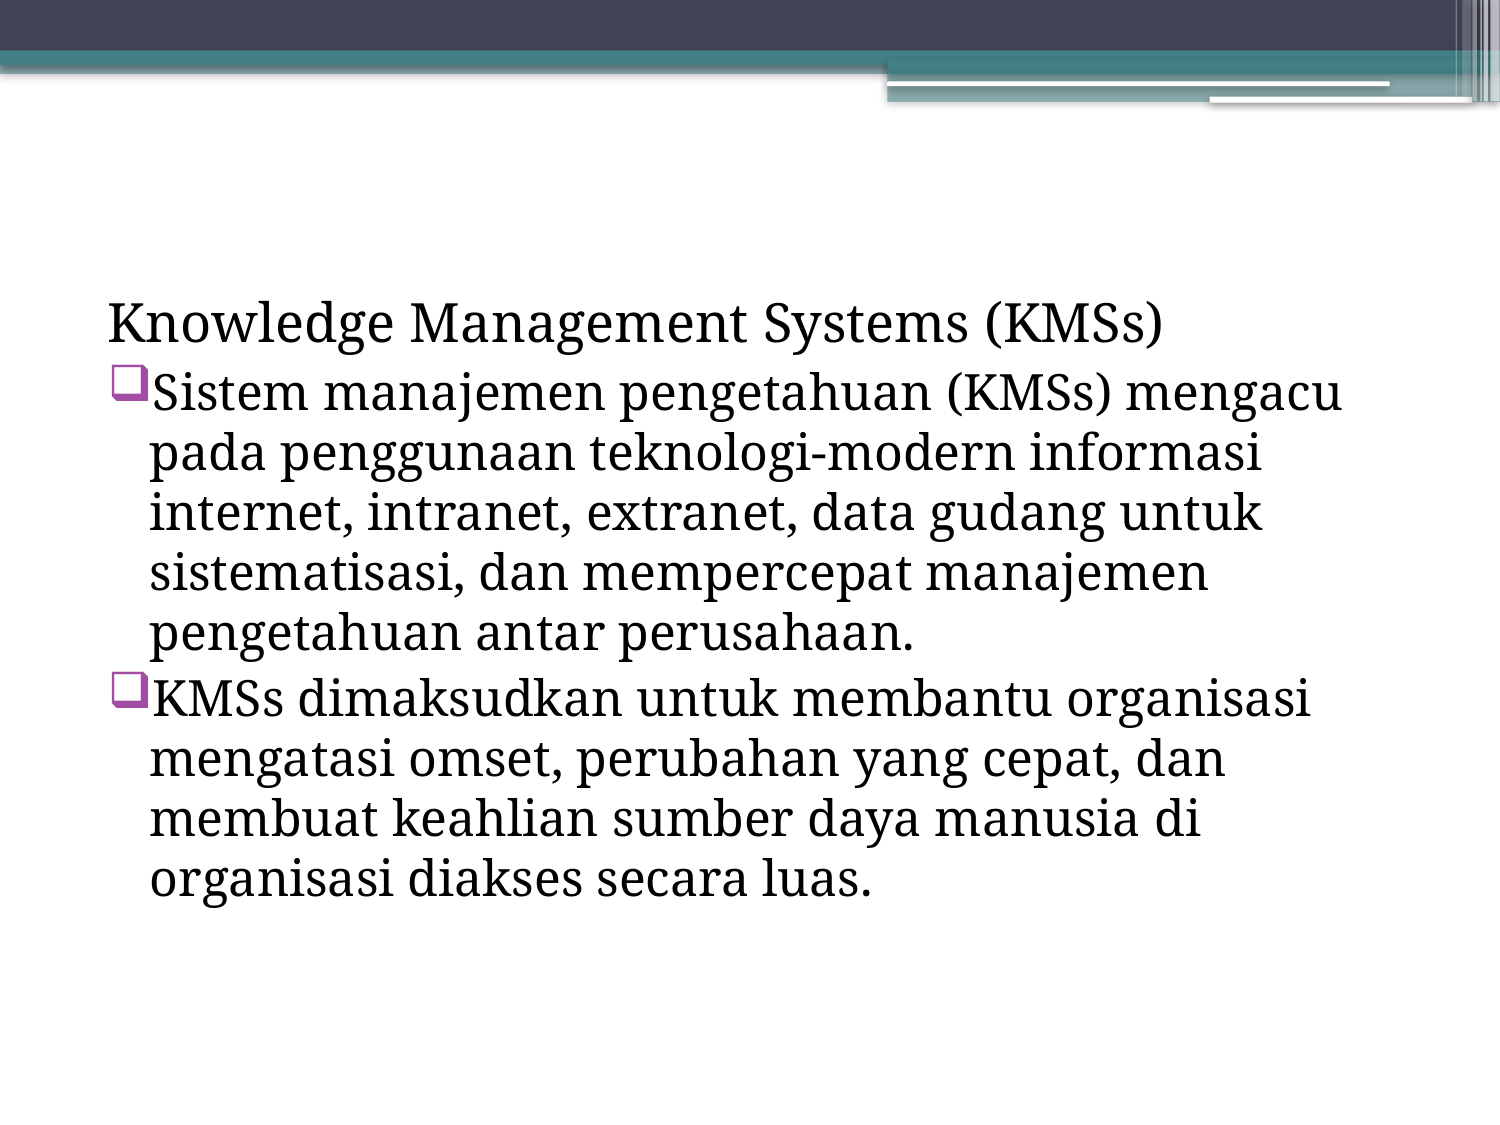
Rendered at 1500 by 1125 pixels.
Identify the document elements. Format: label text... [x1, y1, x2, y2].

list Knowledge Management Systems (KMSs) Sistem manajemen pengetahuan (KMSs) mengacu pada penggunaan teknologi-modern informasi internet, intranet, extranet, data gudang untuk sistematisasi, dan mempercepat manajemen pengetahuan antar perusahaan. KMSs dimaksudkan untuk membantu organisasi mengatasi omset, perubahan yang cepat, dan membuat keahlian sumber daya manusia di organisasi diakses secara luas. [75, 281, 1425, 1079]
